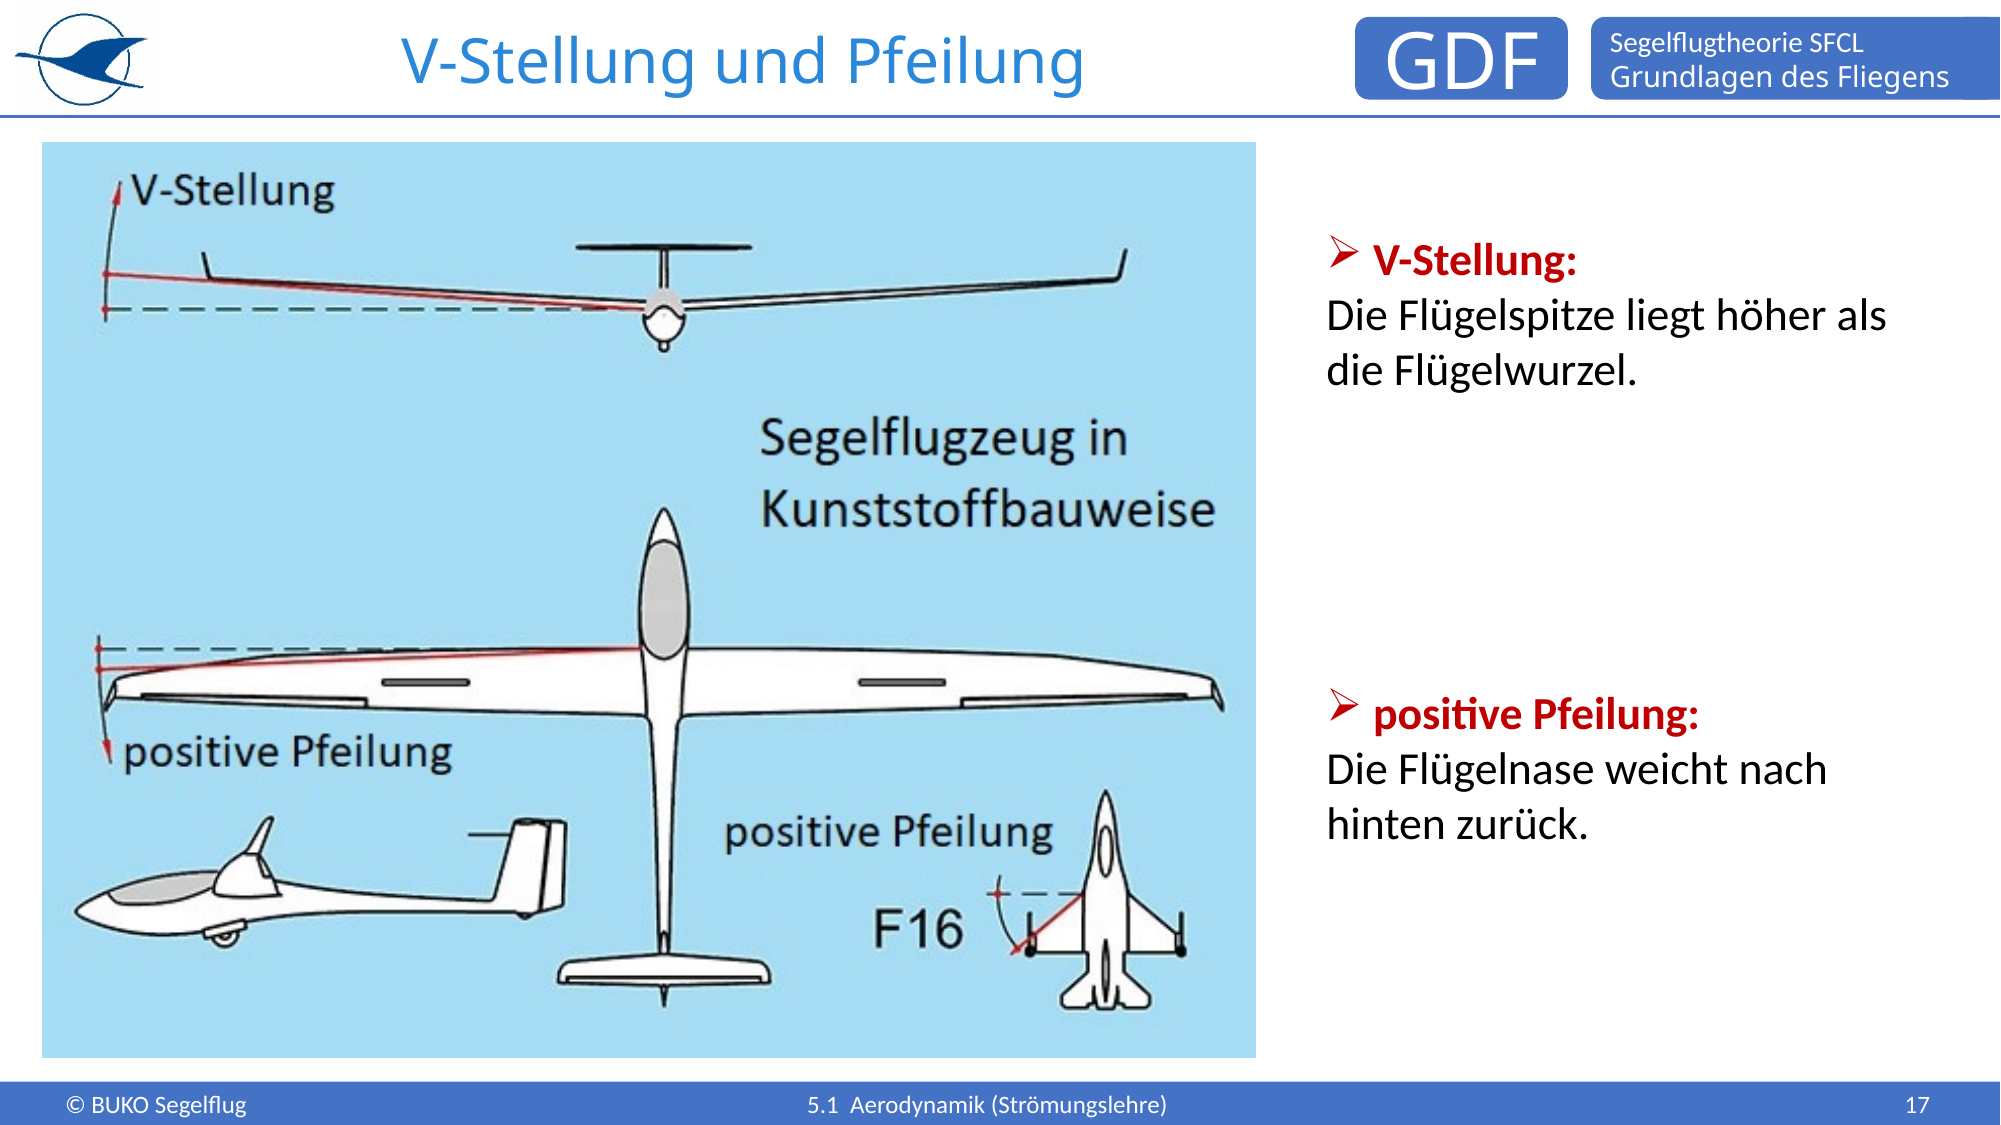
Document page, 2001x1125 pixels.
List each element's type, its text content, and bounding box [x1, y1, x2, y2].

text_box V-Stellung: Die Flügelspitze liegt höher als die Flügelwurzel. [1311, 222, 1970, 402]
title V-Stellung und Pfeilung [156, 21, 1332, 105]
text_box positive Pfeilung: Die Flügelnase weicht nach hinten zurück. [1311, 676, 1958, 856]
slide_number 17 [1889, 1080, 1979, 1125]
list 5.1 Aerodynamik (Strömungslehre) [249, 1080, 1726, 1125]
picture [42, 142, 1256, 1058]
picture [14, 2, 157, 115]
